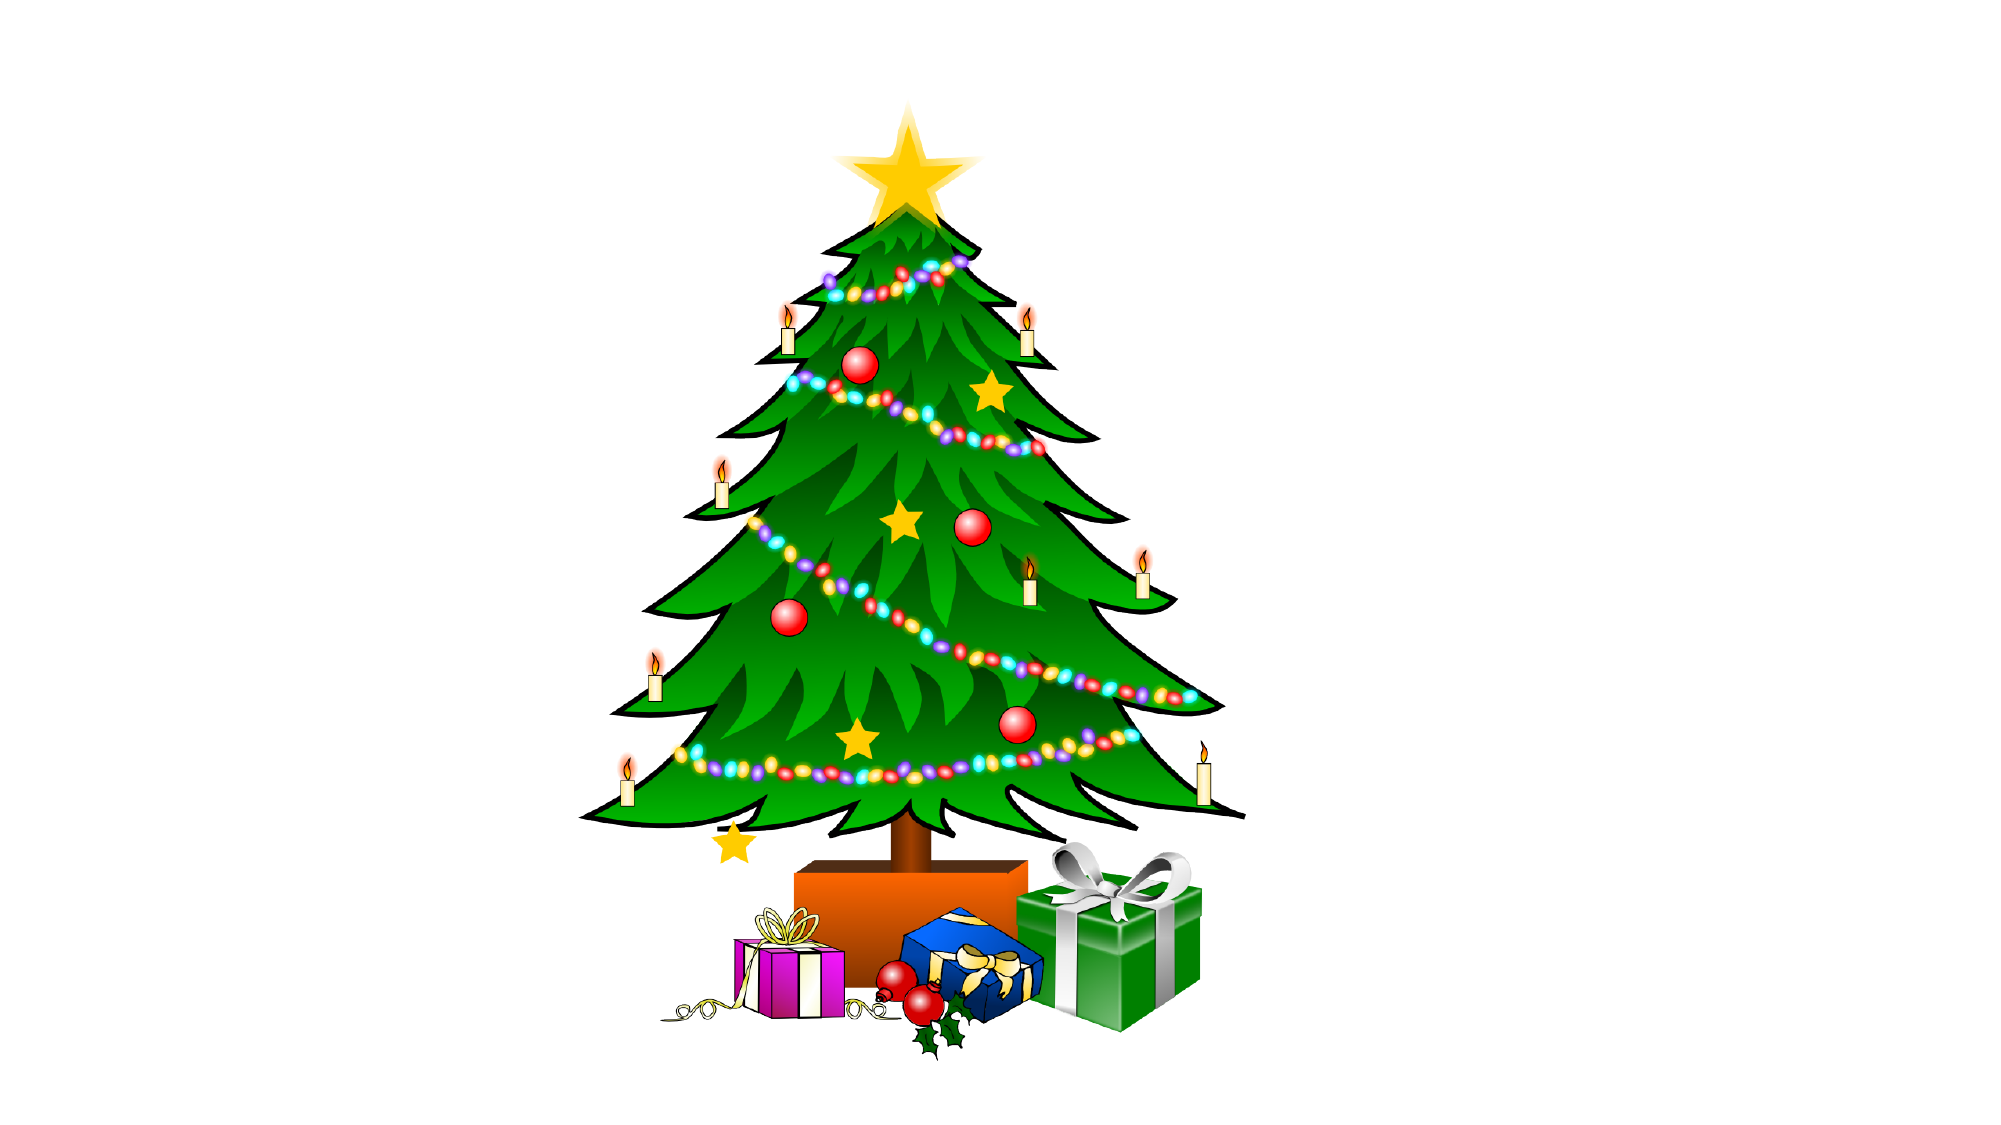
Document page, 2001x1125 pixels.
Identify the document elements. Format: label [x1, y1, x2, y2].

picture [530, 39, 1313, 1125]
